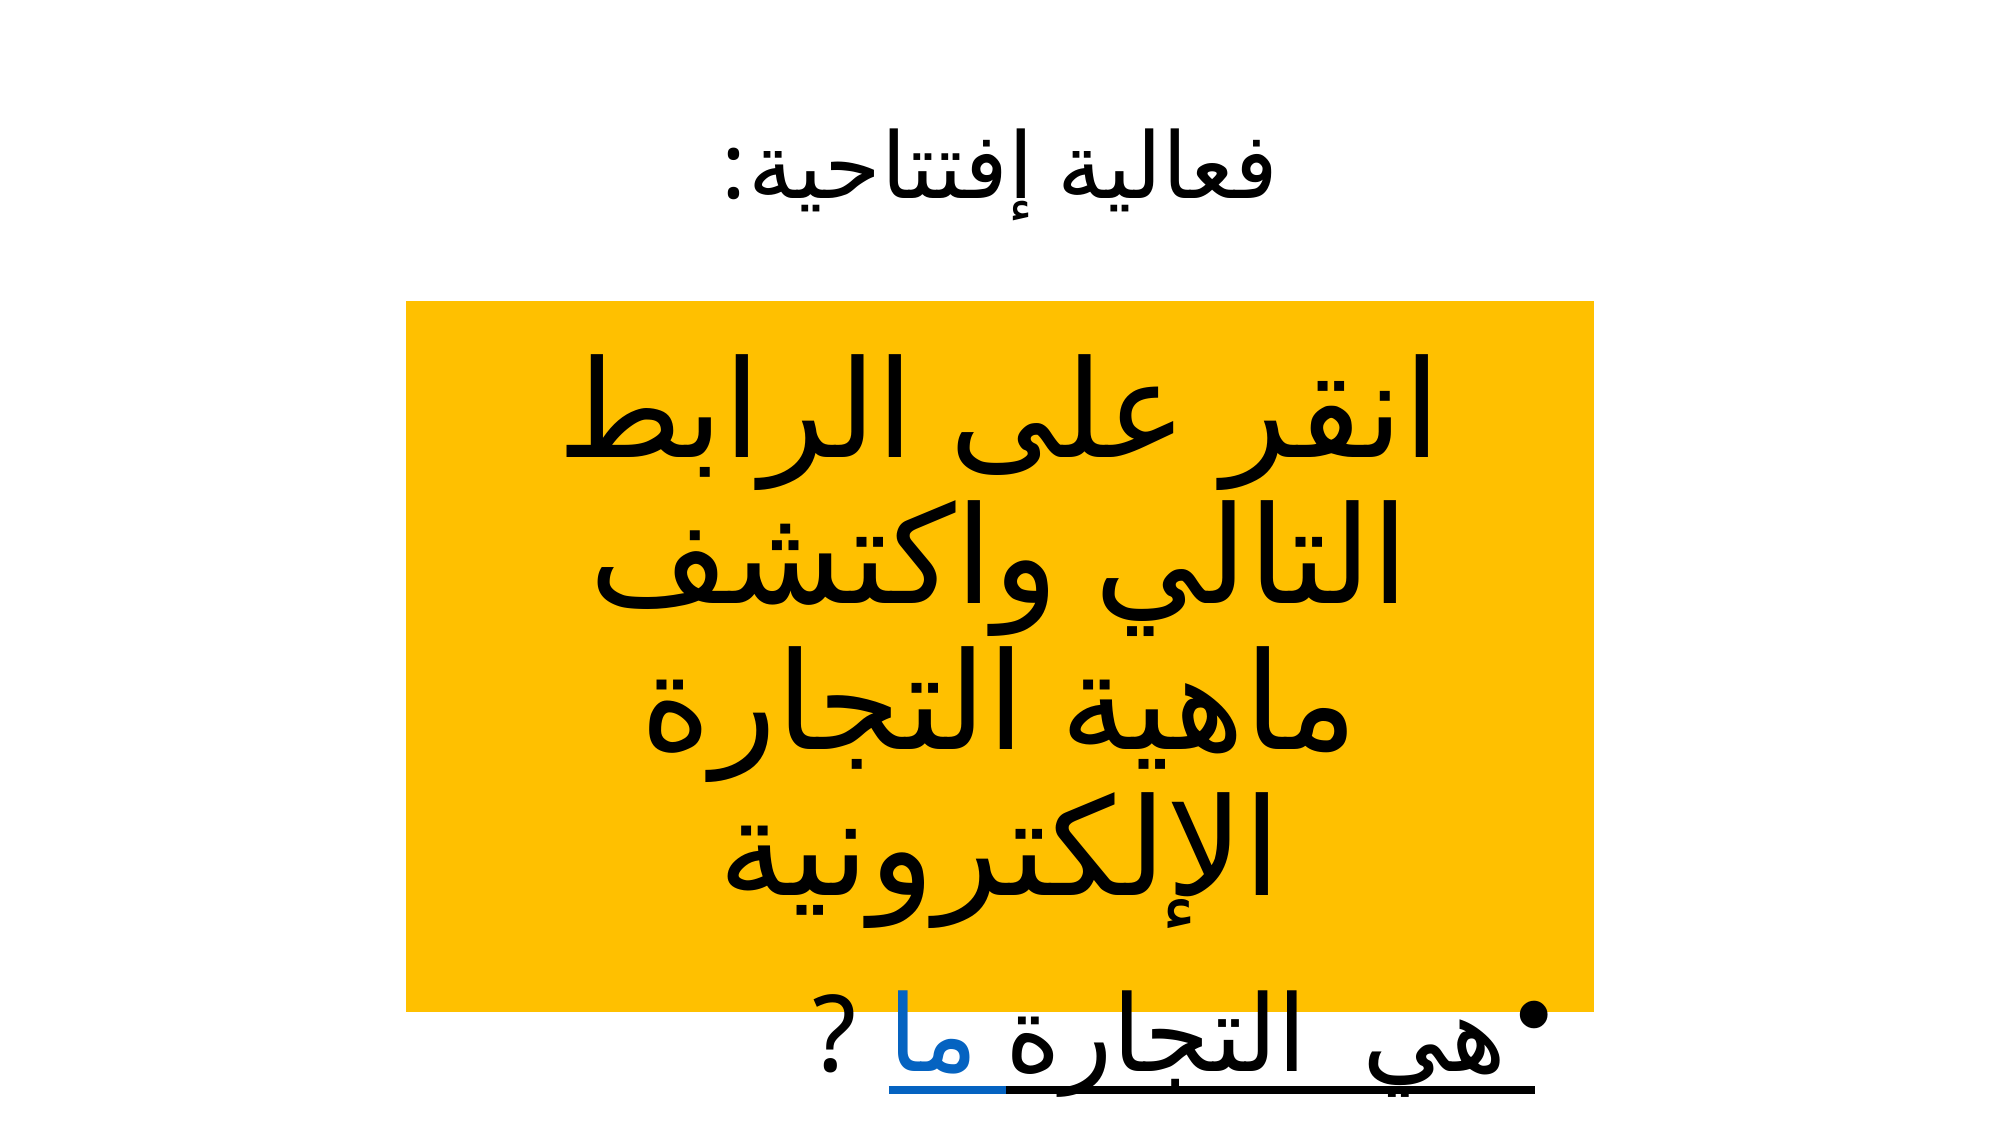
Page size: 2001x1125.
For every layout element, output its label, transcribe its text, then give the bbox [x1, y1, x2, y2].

title فعالية إفتتاحية: [137, 59, 1863, 278]
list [137, 299, 1863, 1014]
